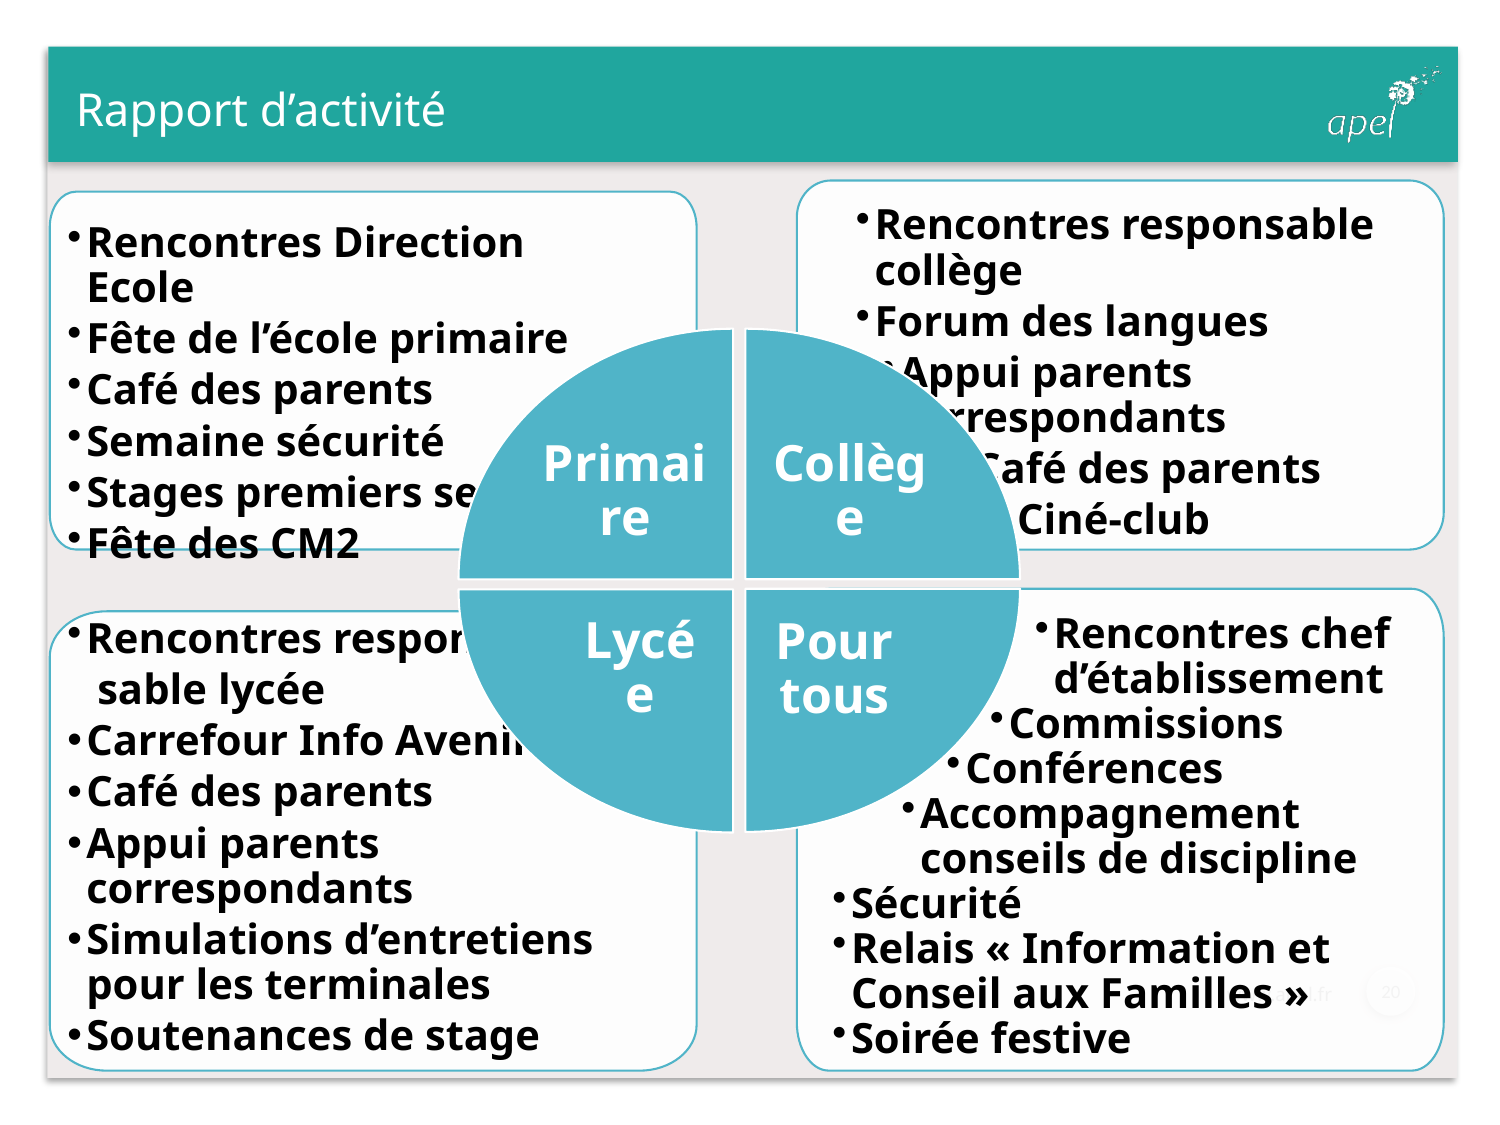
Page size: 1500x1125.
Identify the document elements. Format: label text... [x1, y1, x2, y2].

text_box Rencontres Direction Ecole Fête de l’école primaire Café des parents Semaine sécurité Stages premiers secours Fête des CM2 [49, 191, 697, 550]
title Rapport d’activité [61, 73, 1259, 143]
text_box Primaire [458, 328, 734, 580]
text_box Rencontres chef d’établissement Commissions Conférences Accompagnement conseils de discipline Sécurité Relais « Information et Conseil aux Familles » Soirée festive [796, 588, 1444, 1071]
text_box Rencontres respon- sable lycée Carrefour Info Avenir Café des parents Appui parents correspondants Simulations d’entretiens pour les terminales Soutenances de stage [49, 611, 697, 1071]
text_box Pour tous [745, 588, 1021, 832]
text_box Lycée [458, 589, 734, 833]
picture [1313, 52, 1457, 158]
text_box Rencontres responsable collège Forum des langues Appui parents correspondants Café des parents Ciné-club [796, 180, 1444, 550]
text_box Collège [745, 328, 1021, 580]
